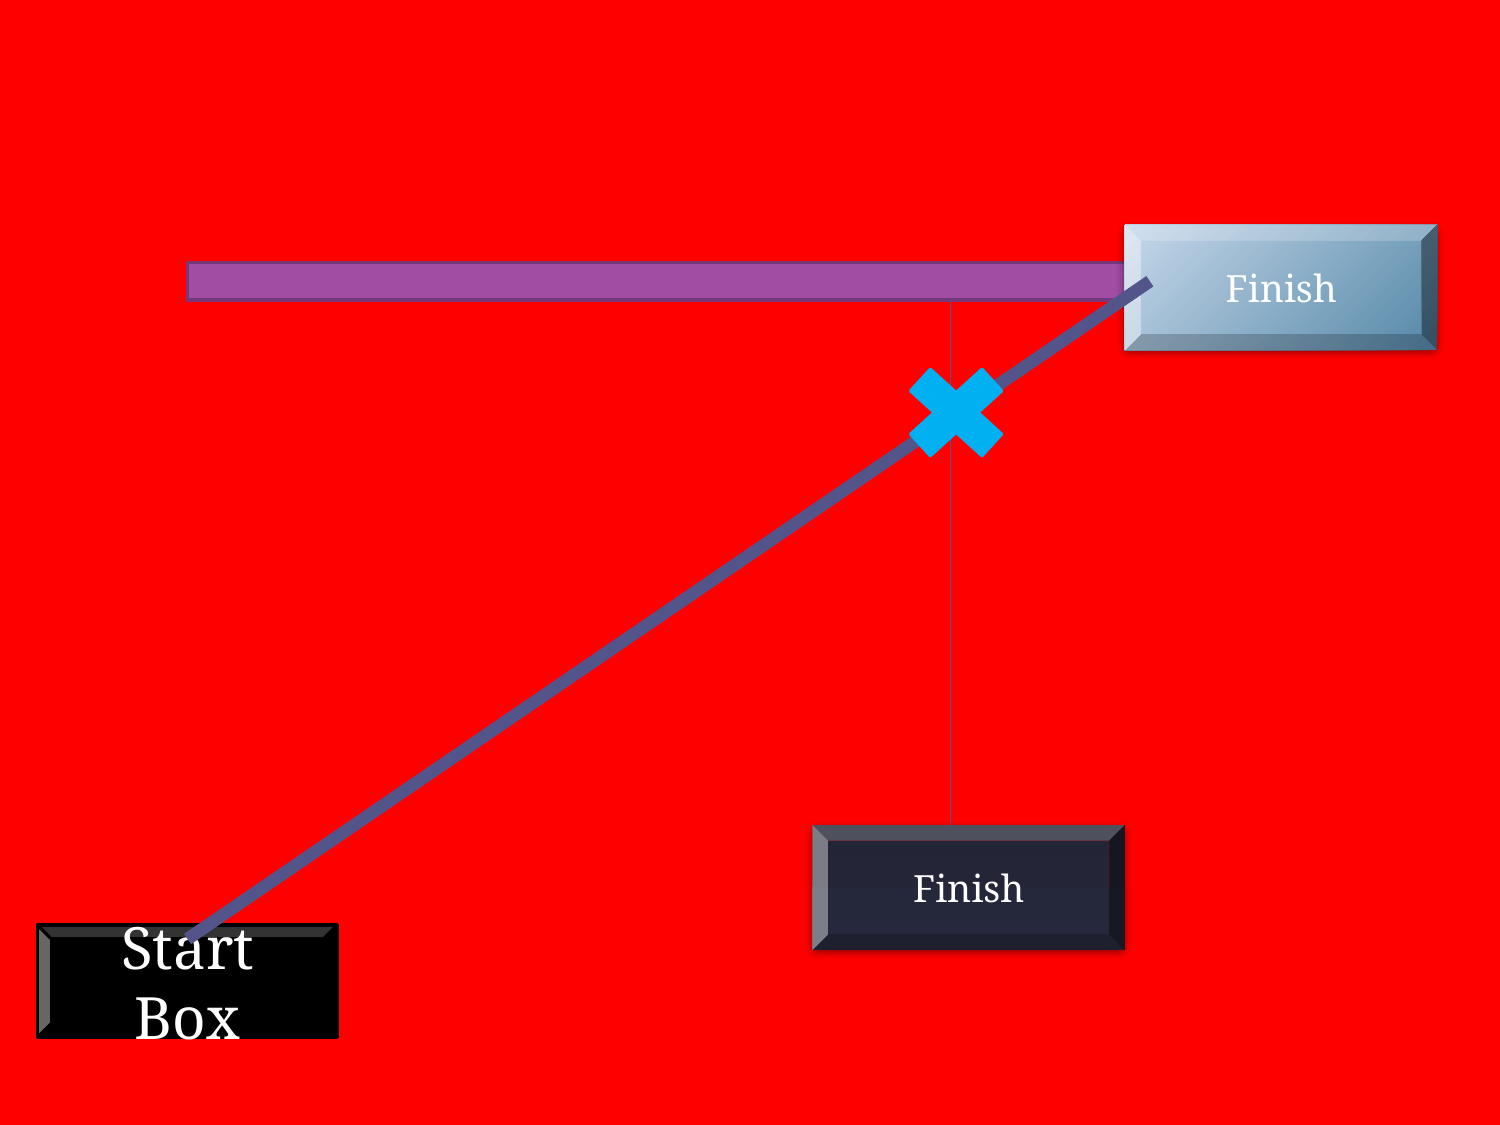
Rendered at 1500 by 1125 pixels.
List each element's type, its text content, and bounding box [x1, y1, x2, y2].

text_box Finish [812, 825, 1125, 951]
text_box Finish [1124, 224, 1438, 351]
text_box [955, 367, 1003, 458]
text_box [0, 0, 1500, 1125]
text_box [186, 261, 1118, 302]
text_box Start Box [36, 923, 339, 1039]
text_box [909, 367, 943, 458]
